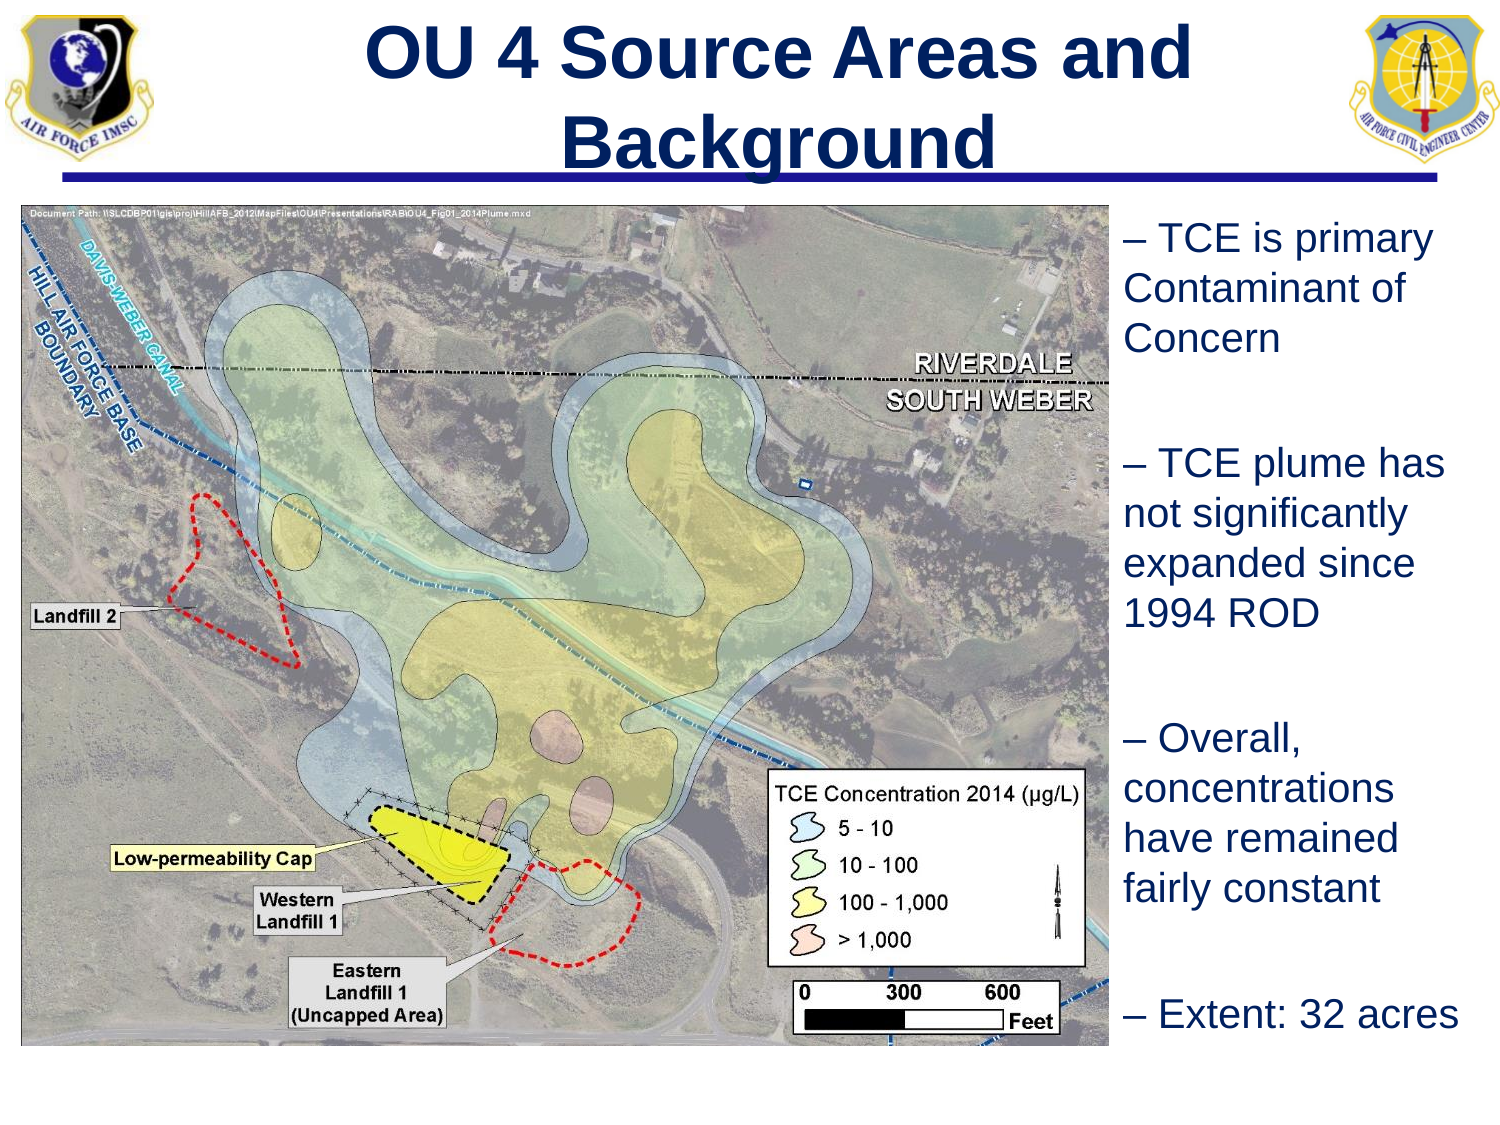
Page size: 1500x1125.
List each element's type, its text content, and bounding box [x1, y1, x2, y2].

title OU 4 Source Areas and Background [196, 0, 1363, 188]
text_box – TCE is primary Contaminant of Concern – TCE plume has not significantly expanded since 1994 ROD – Overall, concentrations have remained fairly constant – Extent: 32 acres [1108, 203, 1490, 1097]
picture [5, 15, 154, 162]
picture [21, 205, 1109, 1046]
picture [1363, 15, 1500, 165]
